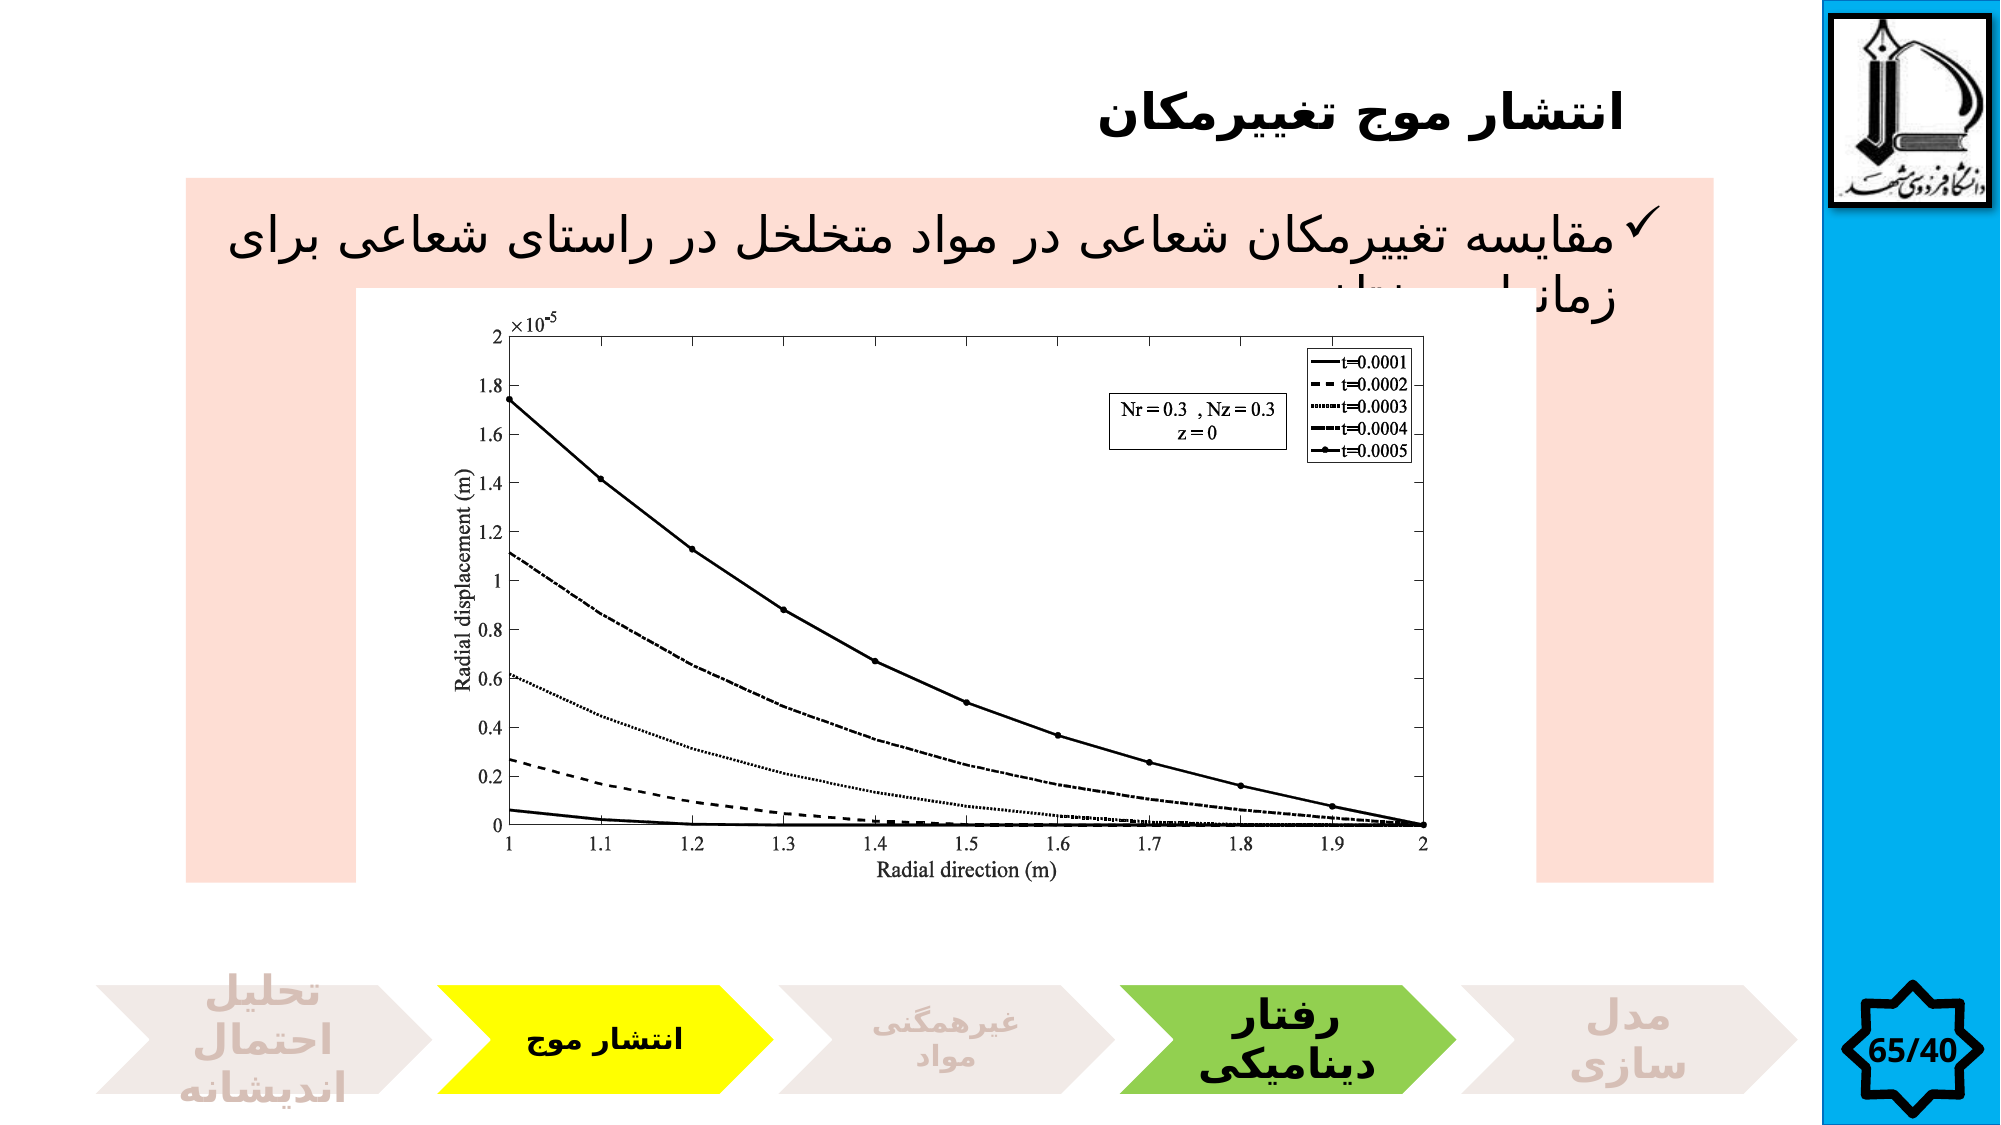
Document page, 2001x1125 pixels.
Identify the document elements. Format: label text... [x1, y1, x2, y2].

text_box 65/40 [1847, 1021, 1978, 1077]
picture [356, 287, 1537, 892]
picture [1833, 18, 1987, 203]
text_box [185, 330, 356, 883]
text_box [1822, 65, 2000, 765]
text_box [1822, 766, 2000, 1125]
text_box [1864, 983, 1962, 1021]
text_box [92, 983, 1800, 1096]
text_box مقایسه تغییرمکان شعاعی در مواد متخلخل در راستای شعاعی برای زمان­های مختلف. [179, 195, 1680, 330]
text_box [1537, 766, 1714, 883]
text_box [1864, 1077, 1962, 1115]
text_box [1822, 1, 2000, 64]
text_box [185, 177, 1714, 765]
text_box انتشار موج تغییرمکان [681, 72, 1641, 148]
